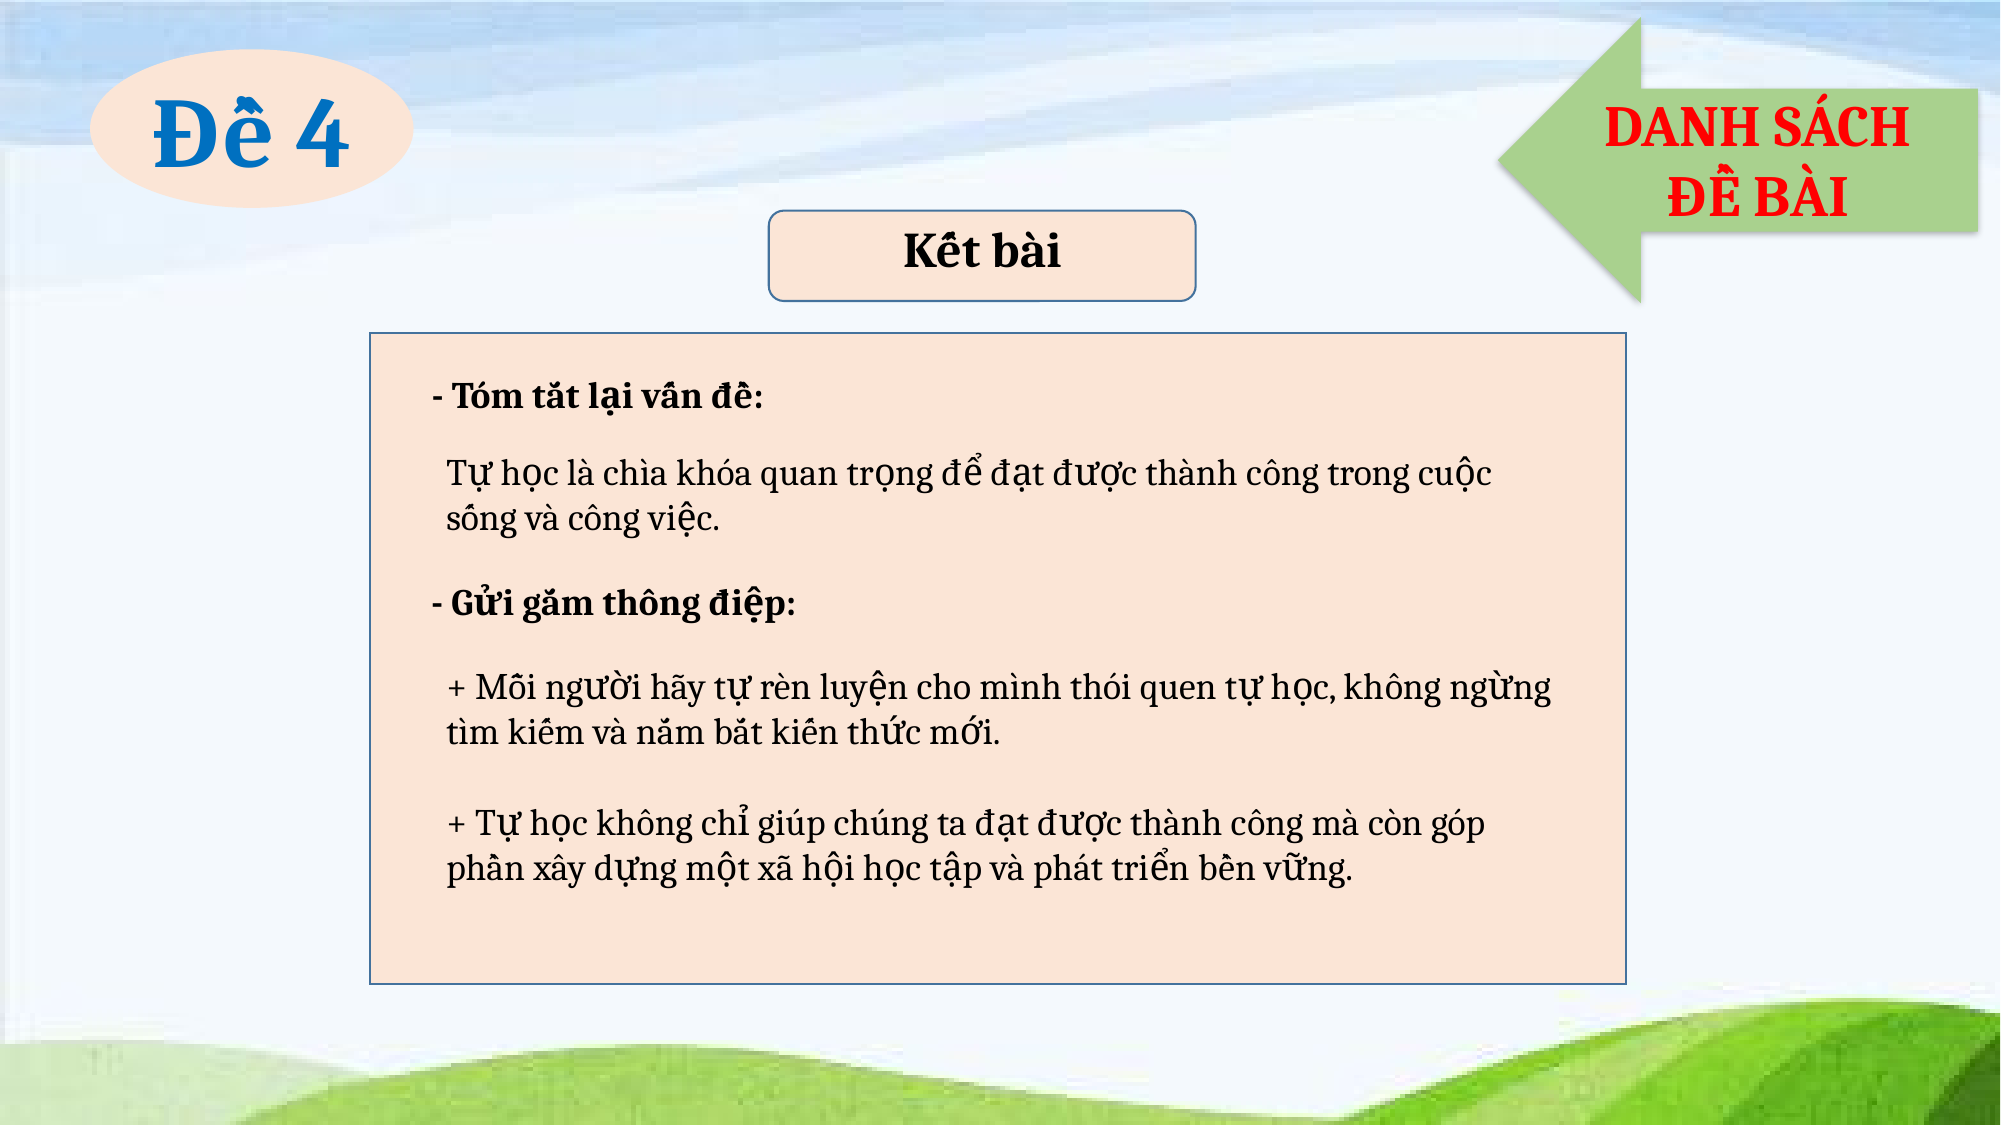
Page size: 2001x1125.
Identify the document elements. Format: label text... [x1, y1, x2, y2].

text_box - Gửi gắm thông điệp: [416, 570, 812, 631]
picture [0, 0, 2001, 1125]
text_box [369, 332, 1627, 985]
text_box Tự học là chìa khóa quan trọng để đạt được thành công trong cuộc sống và công việc. [431, 440, 1578, 546]
text_box + Mỗi người hãy tự rèn luyện cho mình thói quen tự học, không ngừng tìm kiếm và nắm bắt kiến thức mới. [431, 654, 1578, 760]
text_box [1497, 17, 1978, 304]
text_box - Tóm tắt lại vấn đề: [417, 363, 787, 424]
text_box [768, 210, 1196, 301]
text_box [89, 49, 414, 208]
text_box + Tự học không chỉ giúp chúng ta đạt được thành công mà còn góp phần xây dựng một xã hội học tập và phát triển bền vững. [431, 790, 1578, 896]
